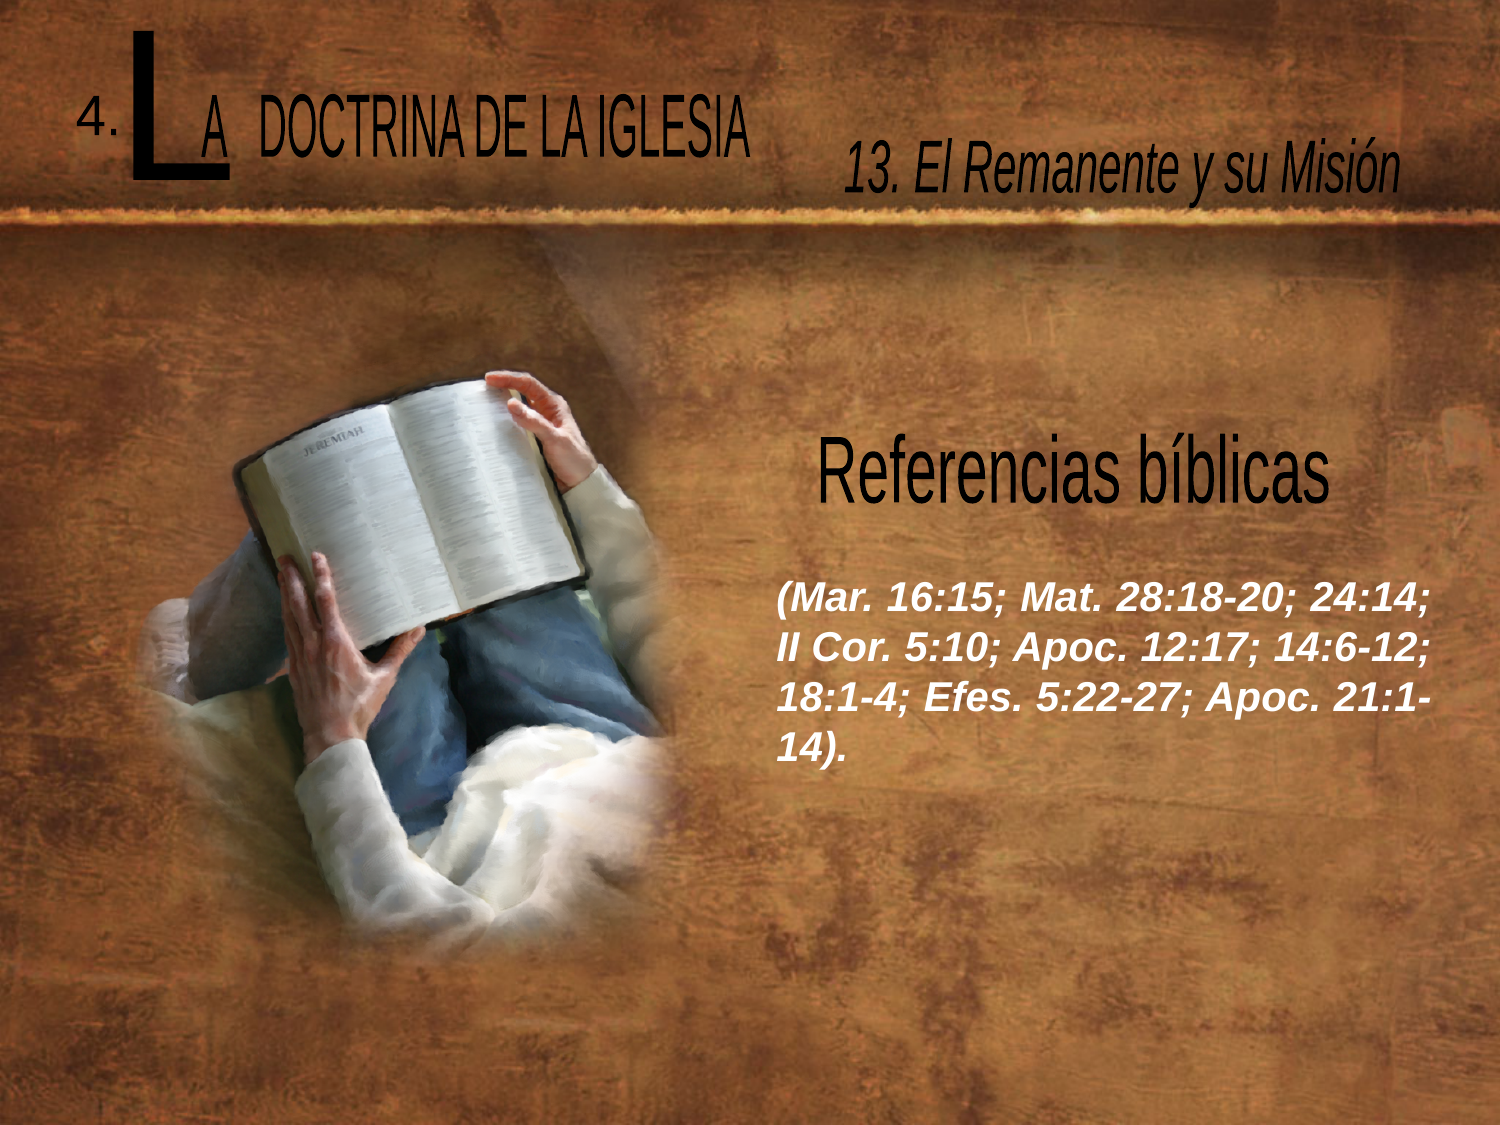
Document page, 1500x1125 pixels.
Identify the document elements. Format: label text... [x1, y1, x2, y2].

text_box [76, 30, 751, 180]
text_box (Mar. 16:15; Mat. 28:18-20; 24:14; II Cor. 5:10; Apoc. 12:17; 14:6-12; 18:1-4; Efes. 5:22-27; Apoc. 21:1-14). [761, 562, 1447, 778]
picture [0, 0, 1500, 1125]
